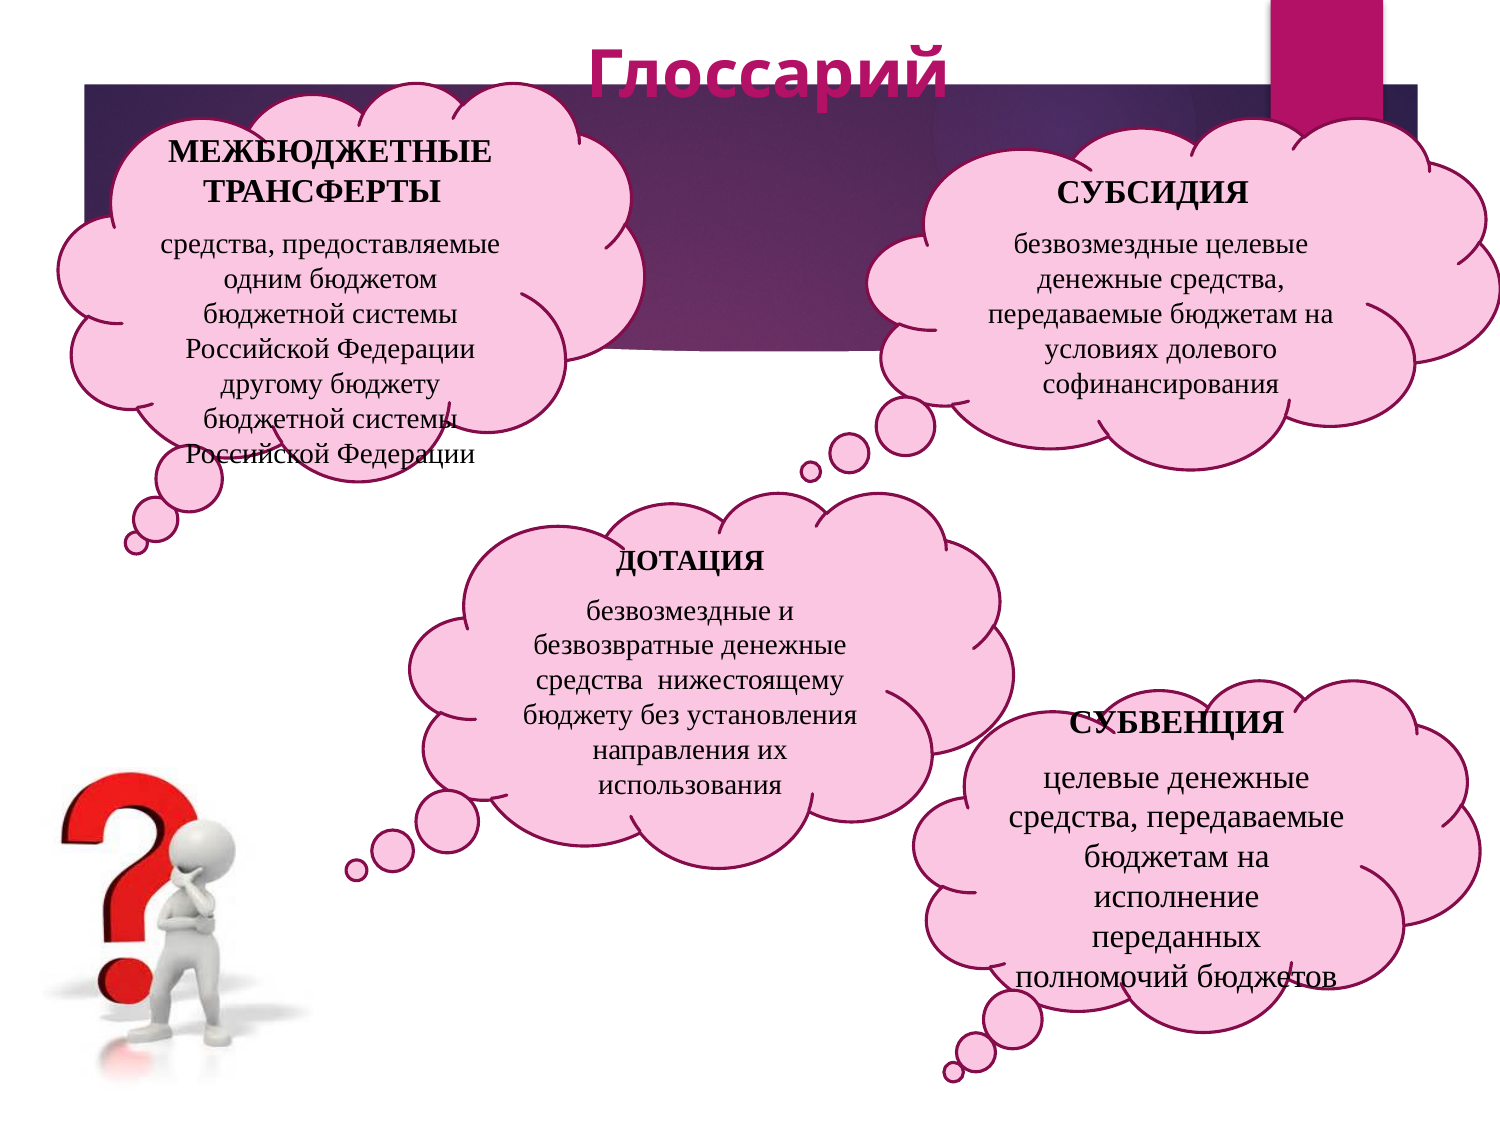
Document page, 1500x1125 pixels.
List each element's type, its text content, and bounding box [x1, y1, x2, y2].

text_box СУБВЕНЦИЯ целевые денежные средства, передаваемые бюджетам на исполнение переданных полномочий бюджетов [911, 679, 1482, 1084]
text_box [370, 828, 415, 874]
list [23, 767, 341, 1091]
text_box ДОТАЦИЯ безвозмездные и безвозвратные денежные средства нижестоящему бюджету без установления направления их использования [407, 491, 1016, 871]
text_box СУБСИДИЯ безвозмездные целевые денежные средства, передаваемые бюджетам на условиях долевого софинансирования [865, 116, 1500, 472]
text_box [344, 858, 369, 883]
text_box МЕЖБЮДЖЕТНЫЕ ТРАНСФЕРТЫ средства, предоставляемые одним бюджетом бюджетной системы Российской Федерации другому бюджету бюджетной системы Российской Федерации [56, 81, 647, 556]
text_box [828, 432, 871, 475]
title Глоссарий [93, 23, 1444, 152]
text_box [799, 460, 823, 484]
